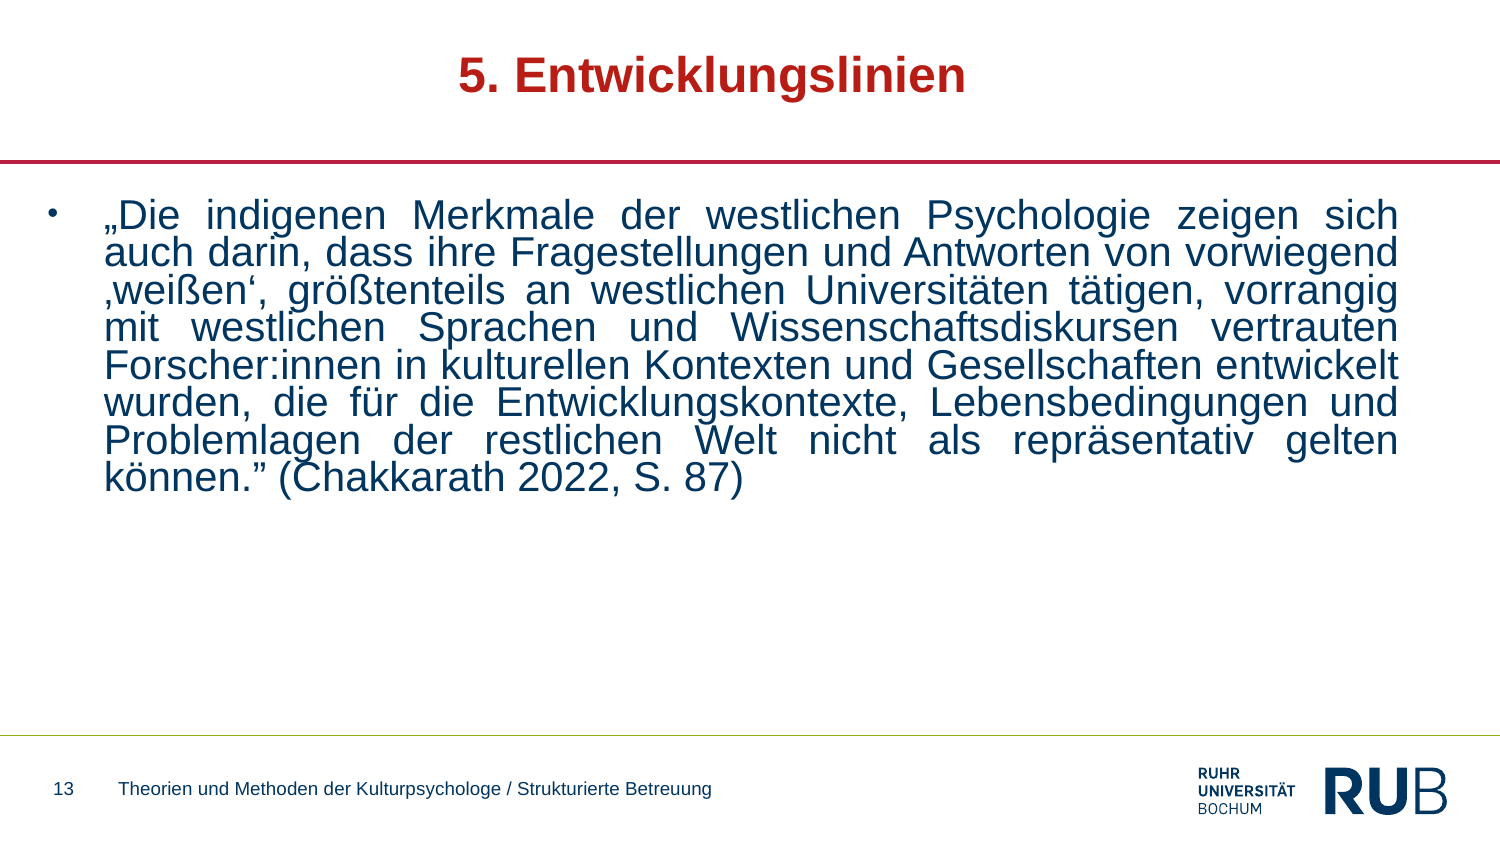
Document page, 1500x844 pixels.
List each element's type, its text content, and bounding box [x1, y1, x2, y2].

footer Theorien und Methoden der Kulturpsychologe / Strukturierte Betreuung [118, 779, 1152, 798]
list „Die indigenen Merkmale der westlichen Psychologie zeigen sich auch darin, dass ihre Fragestellungen und Antworten von vorwiegend ‚weißen‘, größtenteils an westlichen Universitäten tätigen, vorrangig mit westlichen Sprachen und Wissenschaftsdiskursen vertrauten Forscher:innen in kulturellen Kontexten und Gesellschaften entwickelt wurden, die für die Entwicklungskontexte, Lebensbedingungen und Problemlagen der restlichen Welt nicht als repräsentativ gelten können.” (Chakkarath 2022, S. 87) [47, 200, 1400, 682]
title 5. Entwicklungslinien [93, 42, 1334, 119]
slide_number 13 [53, 779, 95, 798]
